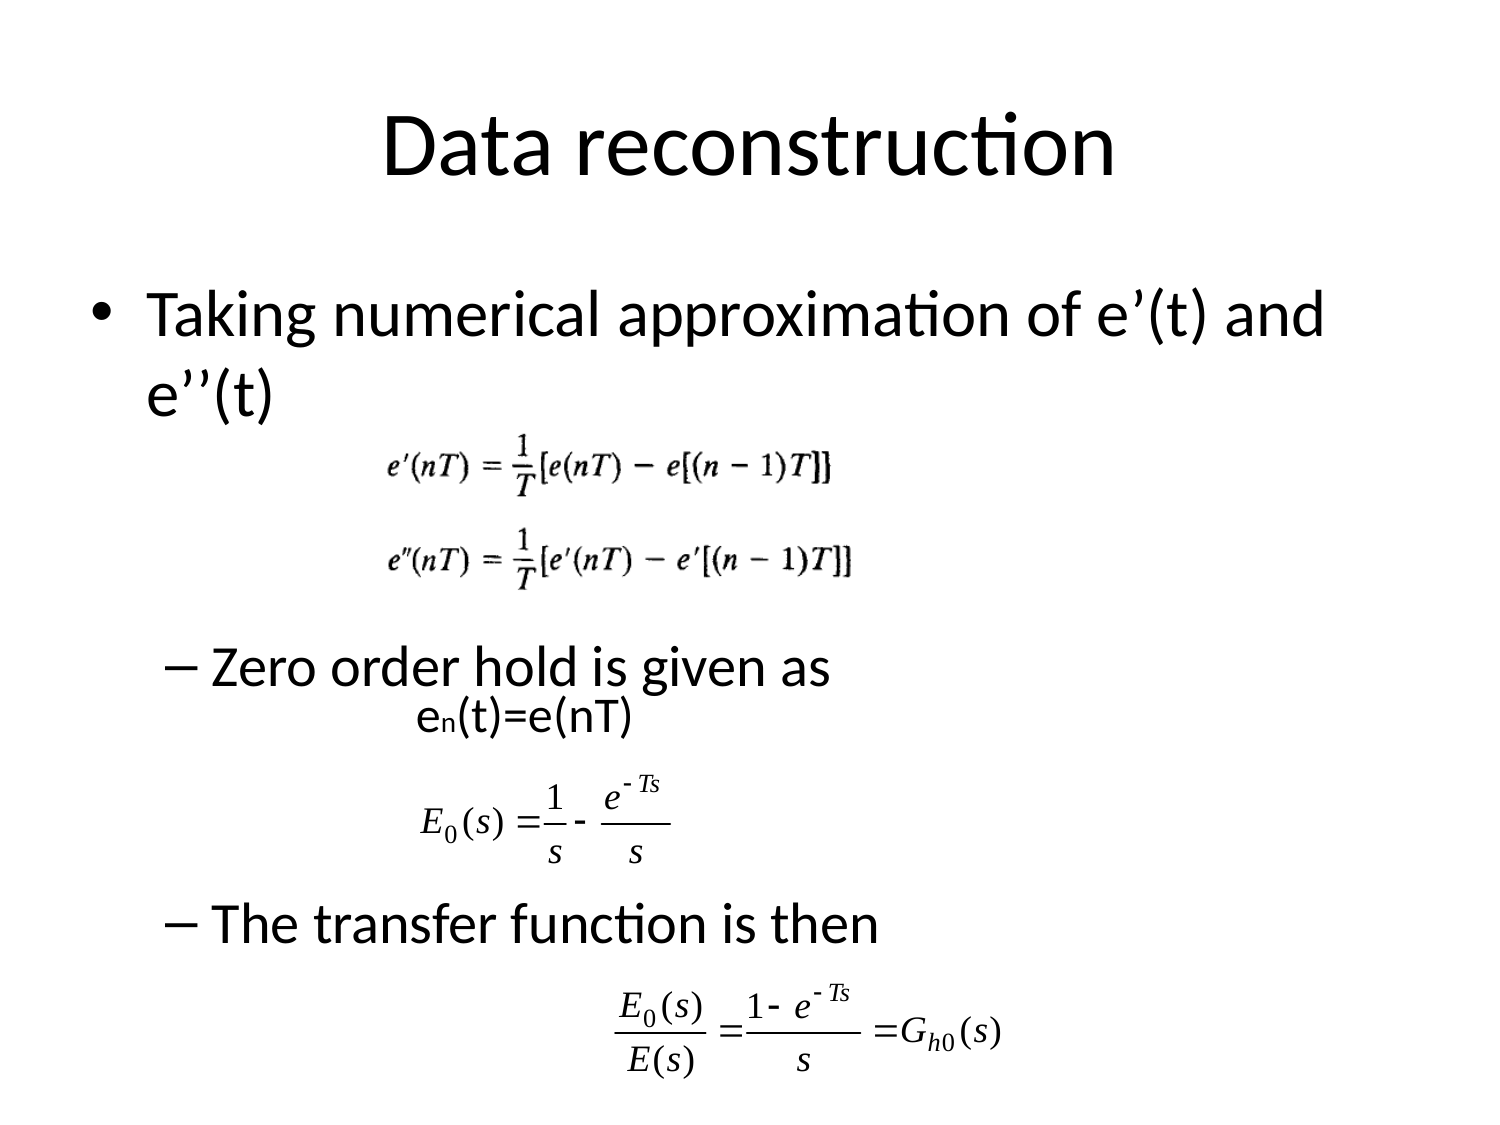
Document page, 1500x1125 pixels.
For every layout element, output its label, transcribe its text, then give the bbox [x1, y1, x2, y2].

title Data reconstruction [75, 45, 1425, 233]
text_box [412, 762, 679, 876]
picture [324, 412, 968, 605]
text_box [607, 971, 1009, 1092]
text_box en(t)=e(nT) [401, 674, 650, 750]
list Taking numerical approximation of e’(t) and e’’(t) Zero order hold is given as The transfer function is then [75, 262, 1425, 1005]
